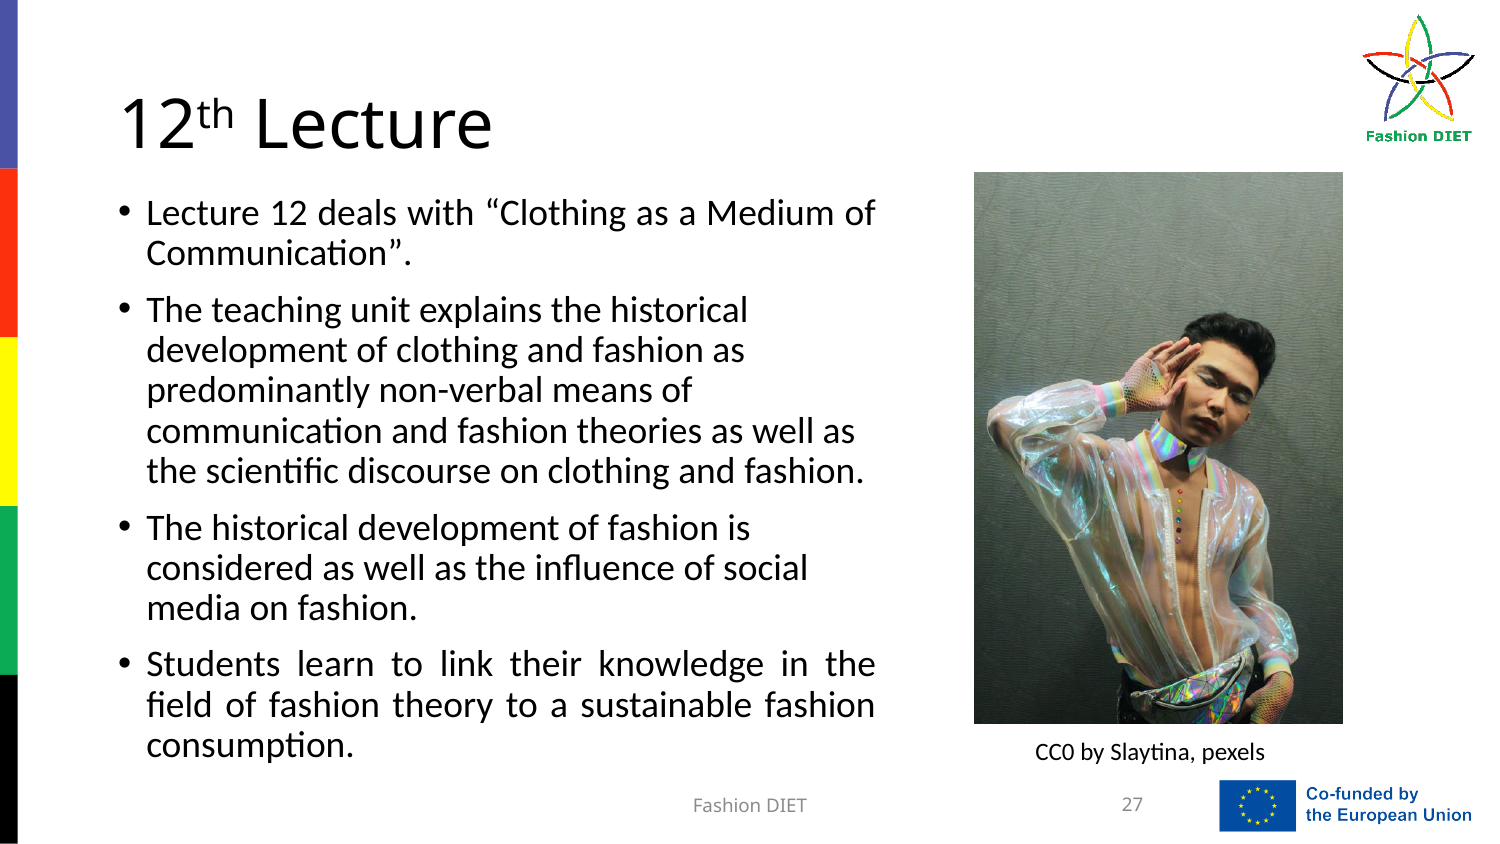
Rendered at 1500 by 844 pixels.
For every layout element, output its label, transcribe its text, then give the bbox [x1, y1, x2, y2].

footer Fashion DIET [496, 782, 1004, 828]
list Lecture 12 deals with “Clothing as a Medium of Communication”. The teaching unit explains the historical development of clothing and fashion as predominantly non-verbal means of communication and fashion theories as well as the scientific discourse on clothing and fashion. The historical development of fashion is considered as well as the influence of social media on fashion. Students learn to link their knowledge in the field of fashion theory to a sustainable fashion consumption. [103, 185, 892, 721]
picture [1216, 777, 1491, 835]
title 12th Lecture [103, 45, 1397, 208]
slide_number 27 [820, 783, 1159, 829]
picture [974, 172, 1343, 724]
text_box CC0 by Slaytina, pexels [1020, 728, 1359, 773]
picture [1358, 14, 1480, 151]
